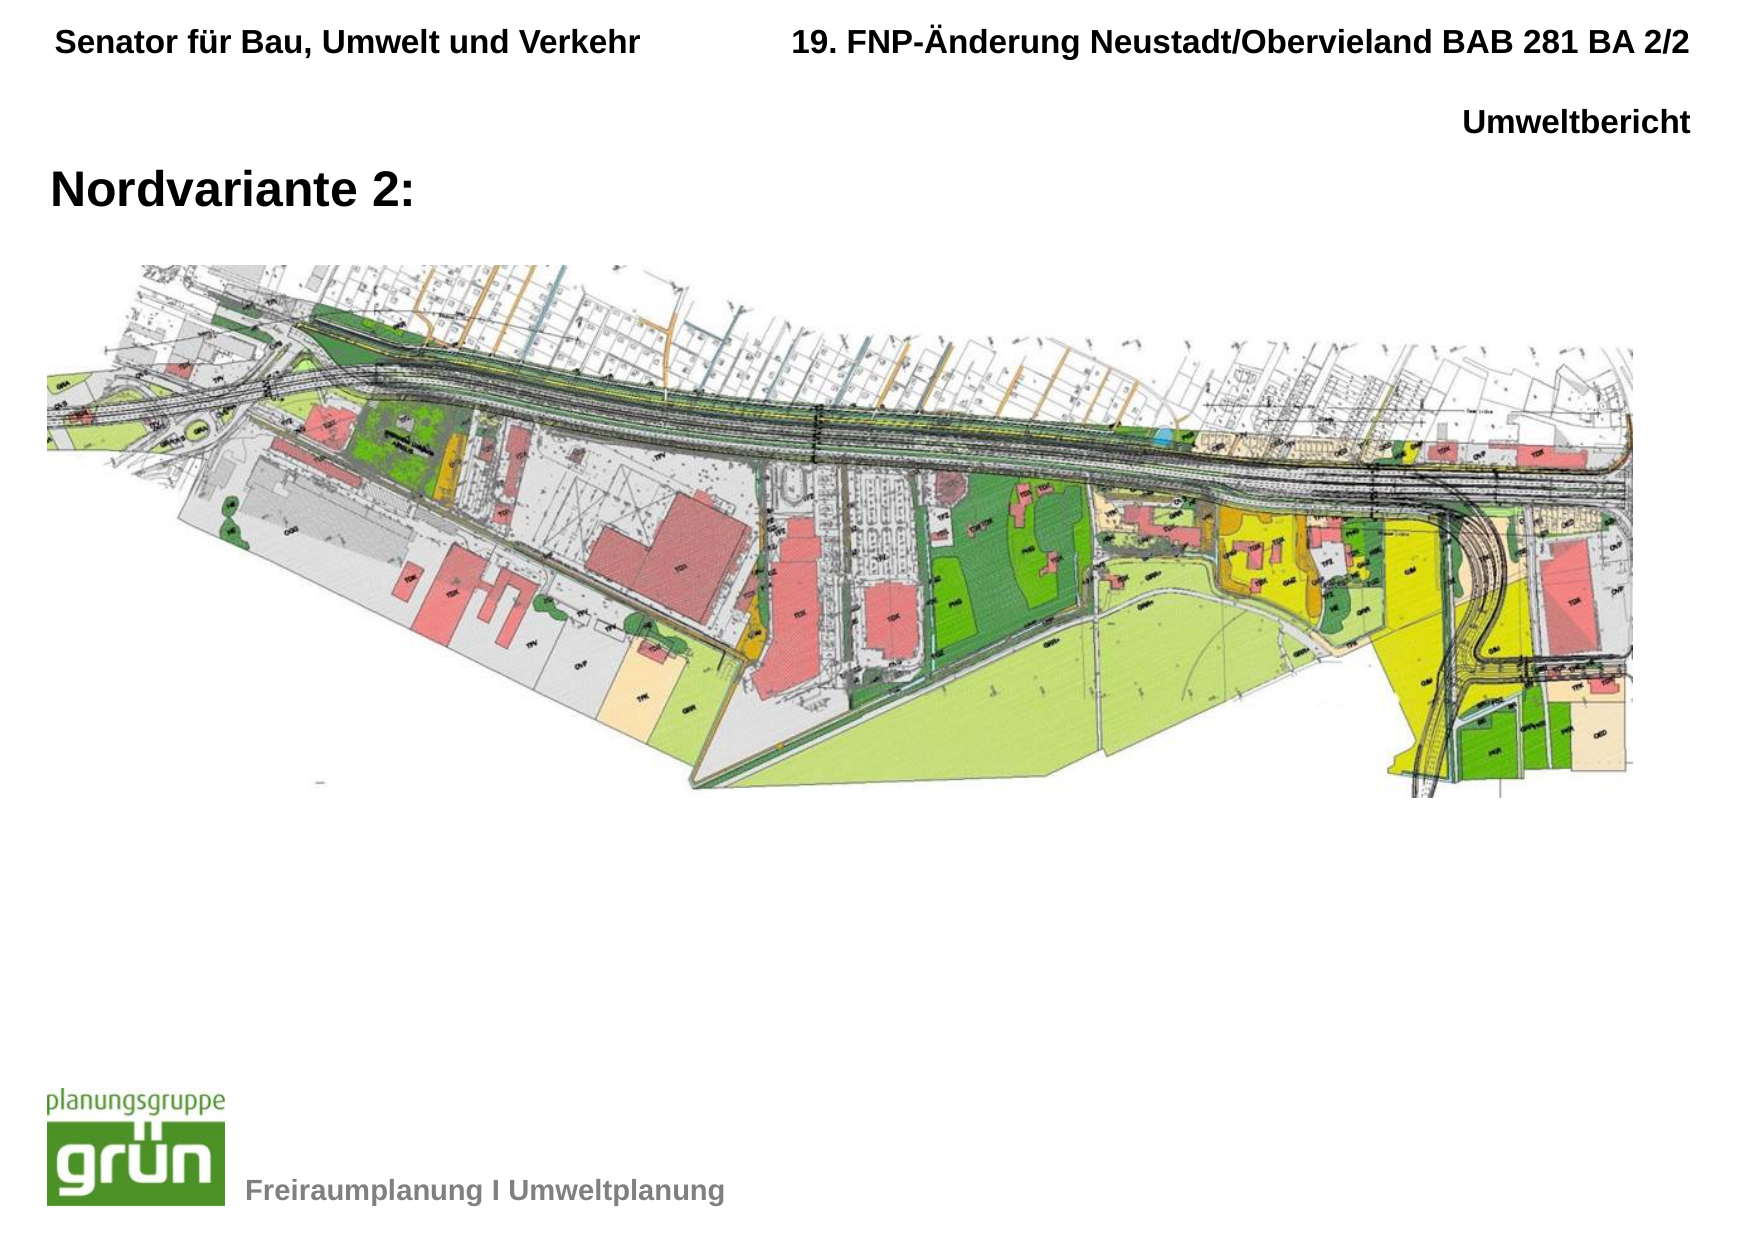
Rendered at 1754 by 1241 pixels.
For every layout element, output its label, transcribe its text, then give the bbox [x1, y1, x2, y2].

picture [47, 1088, 225, 1206]
text_box Nordvariante 2: [32, 147, 434, 225]
picture [47, 265, 1633, 798]
